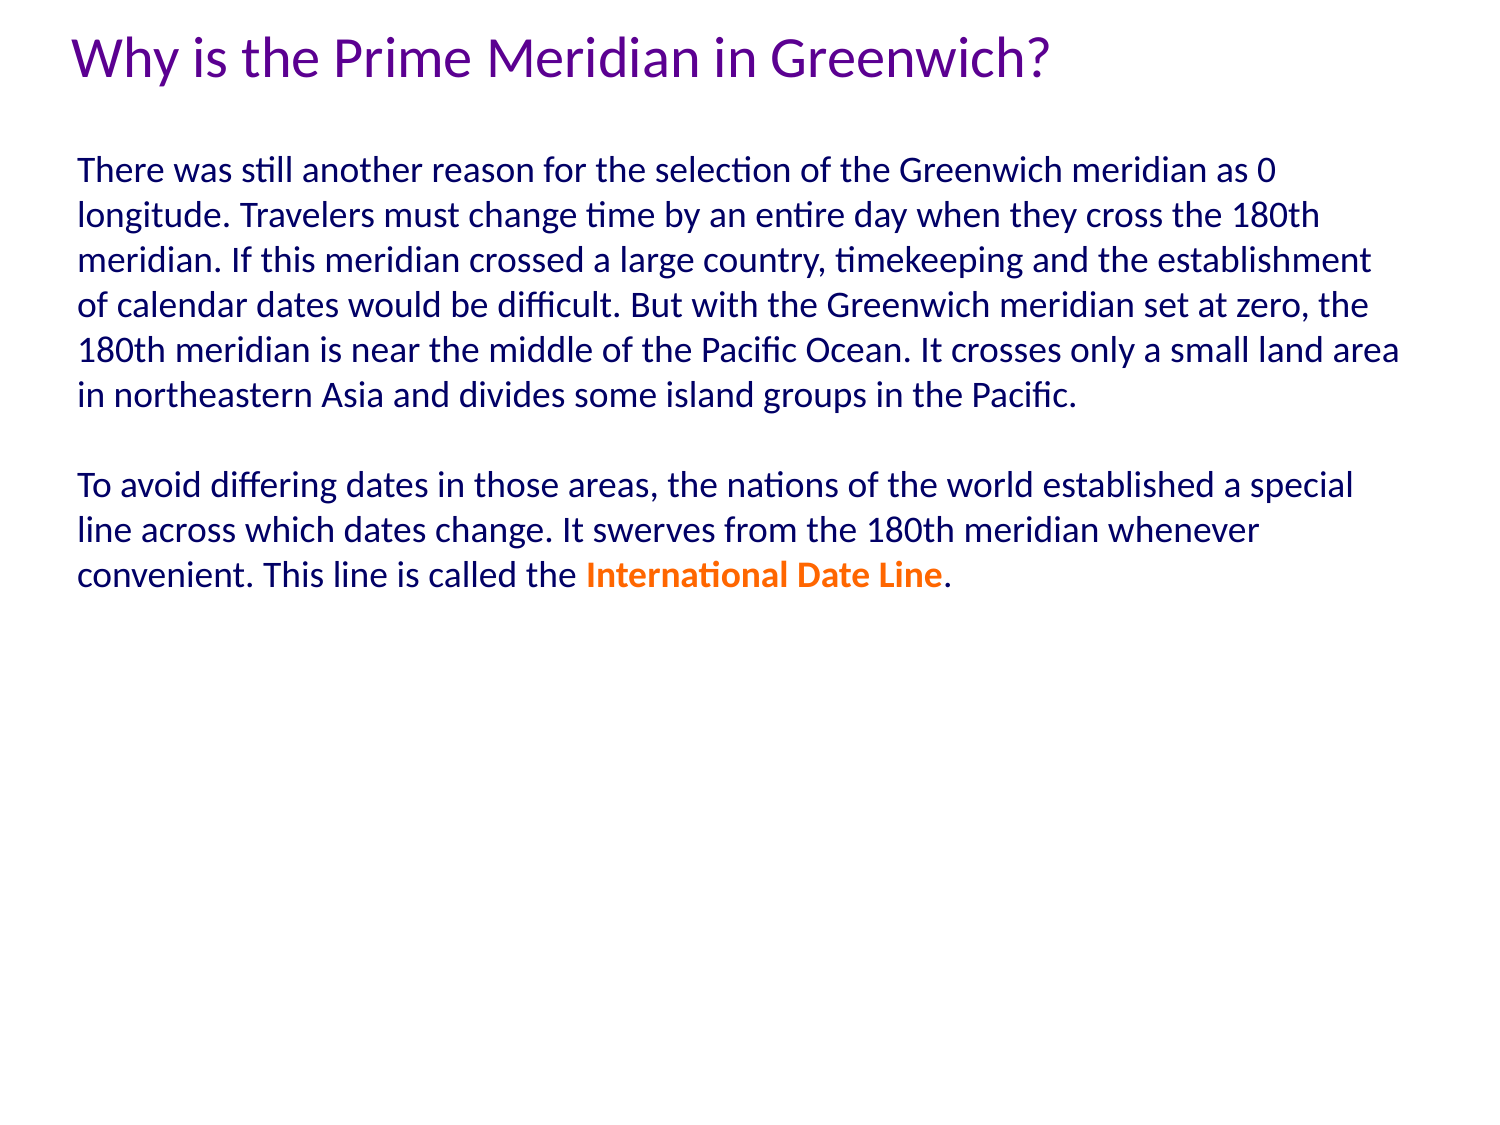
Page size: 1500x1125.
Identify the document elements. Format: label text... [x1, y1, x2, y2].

text_box Why is the Prime Meridian in Greenwich? [57, 11, 1068, 97]
text_box There was still another reason for the selection of the Greenwich meridian as 0 longitude. Travelers must change time by an entire day when they cross the 180th meridian. If this meridian crossed a large country, timekeeping and the establishment of calendar dates would be difficult. But with the Greenwich meridian set at zero, the 180th meridian is near the middle of the Pacific Ocean. It crosses only a small land area in northeastern Asia and divides some island groups in the Pacific. To avoid differing dates in those areas, the nations of the world established a special line across which dates change. It swerves from the 180th meridian whenever convenient. This line is called the International Date Line. [62, 137, 1425, 1025]
